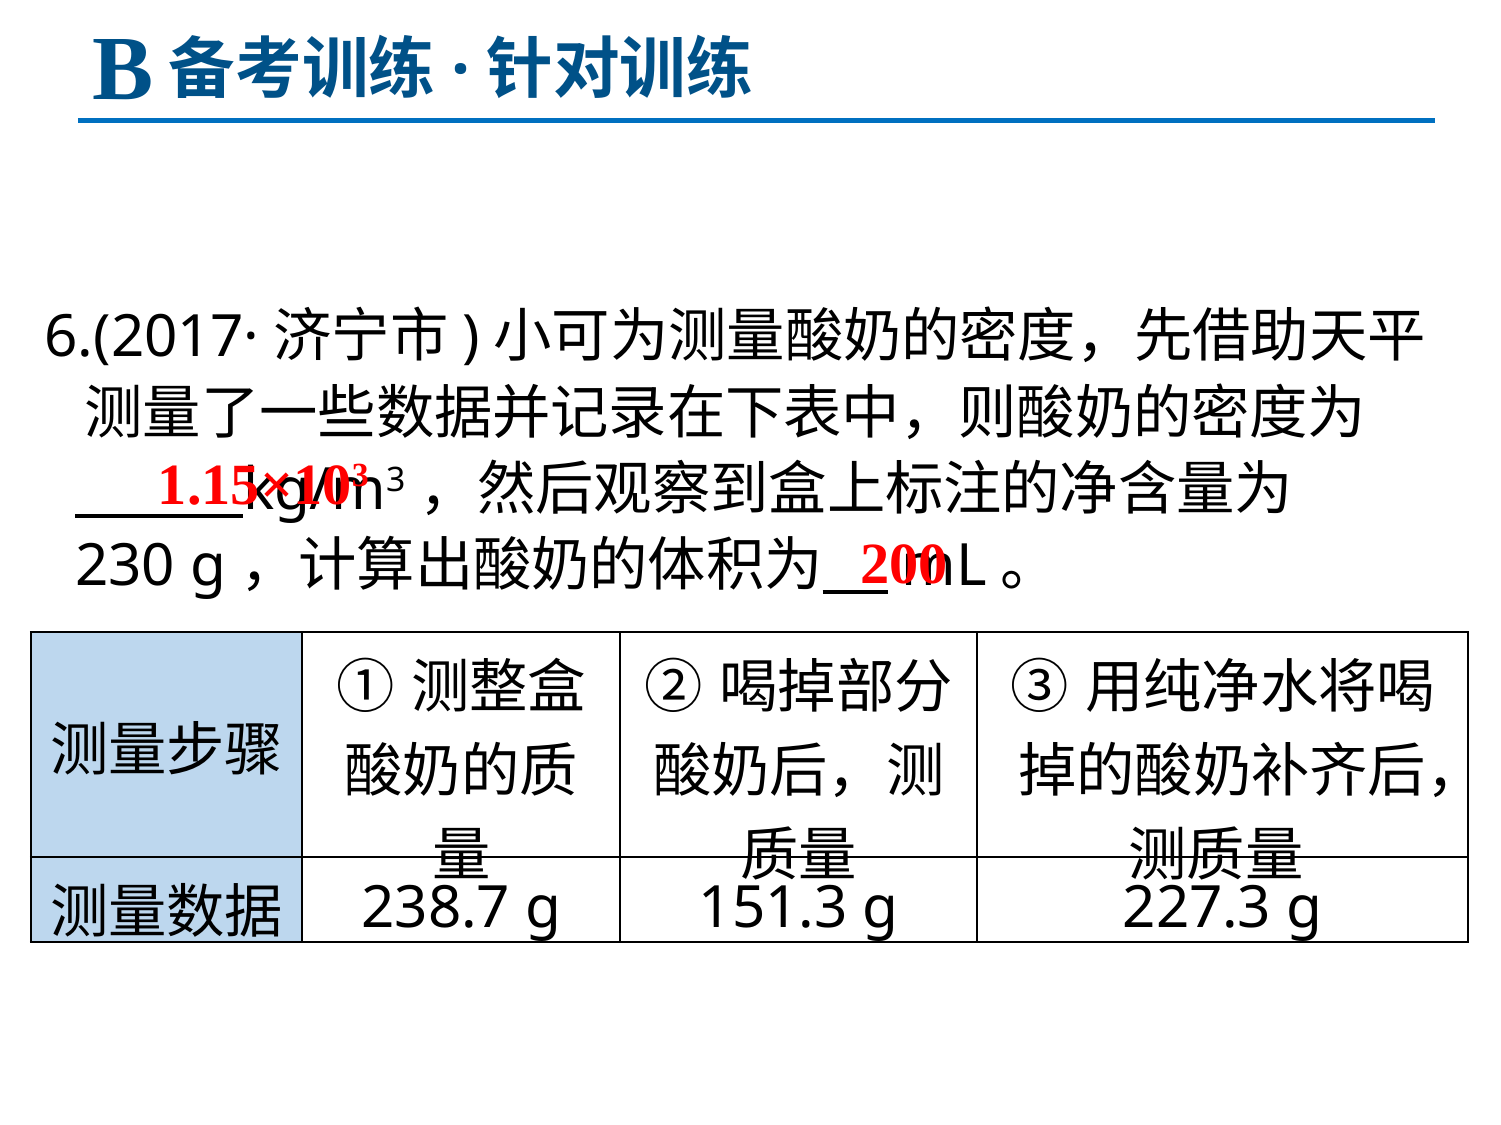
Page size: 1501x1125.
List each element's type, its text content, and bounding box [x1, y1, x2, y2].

table_cell 151.3 g [621, 858, 976, 941]
text_box 200 [845, 517, 963, 603]
text_box 1.15×103 [143, 438, 384, 524]
table_header ②喝掉部分酸奶后，测质量 [621, 633, 976, 856]
text_box 6.(2017·济宁市)小可为测量酸奶的密度，先借助天平 测量了一些数据并记录在下表中，则酸奶的密度为 kg/m3，然后观察到盒上标注的净含量为 230 g，计算出酸奶的体积为 mL。 [44, 284, 1467, 631]
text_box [77, 0, 1436, 126]
table_cell 238.7 g [303, 858, 619, 941]
table_cell 测量数据 [32, 858, 301, 941]
table_header ①测整盒酸奶的质量 [303, 633, 619, 856]
table_header 测量步骤 [32, 633, 301, 856]
table_header ③用纯净水将喝掉的酸奶补齐后，测质量 [978, 633, 1467, 856]
table_cell 227.3 g [978, 858, 1467, 941]
